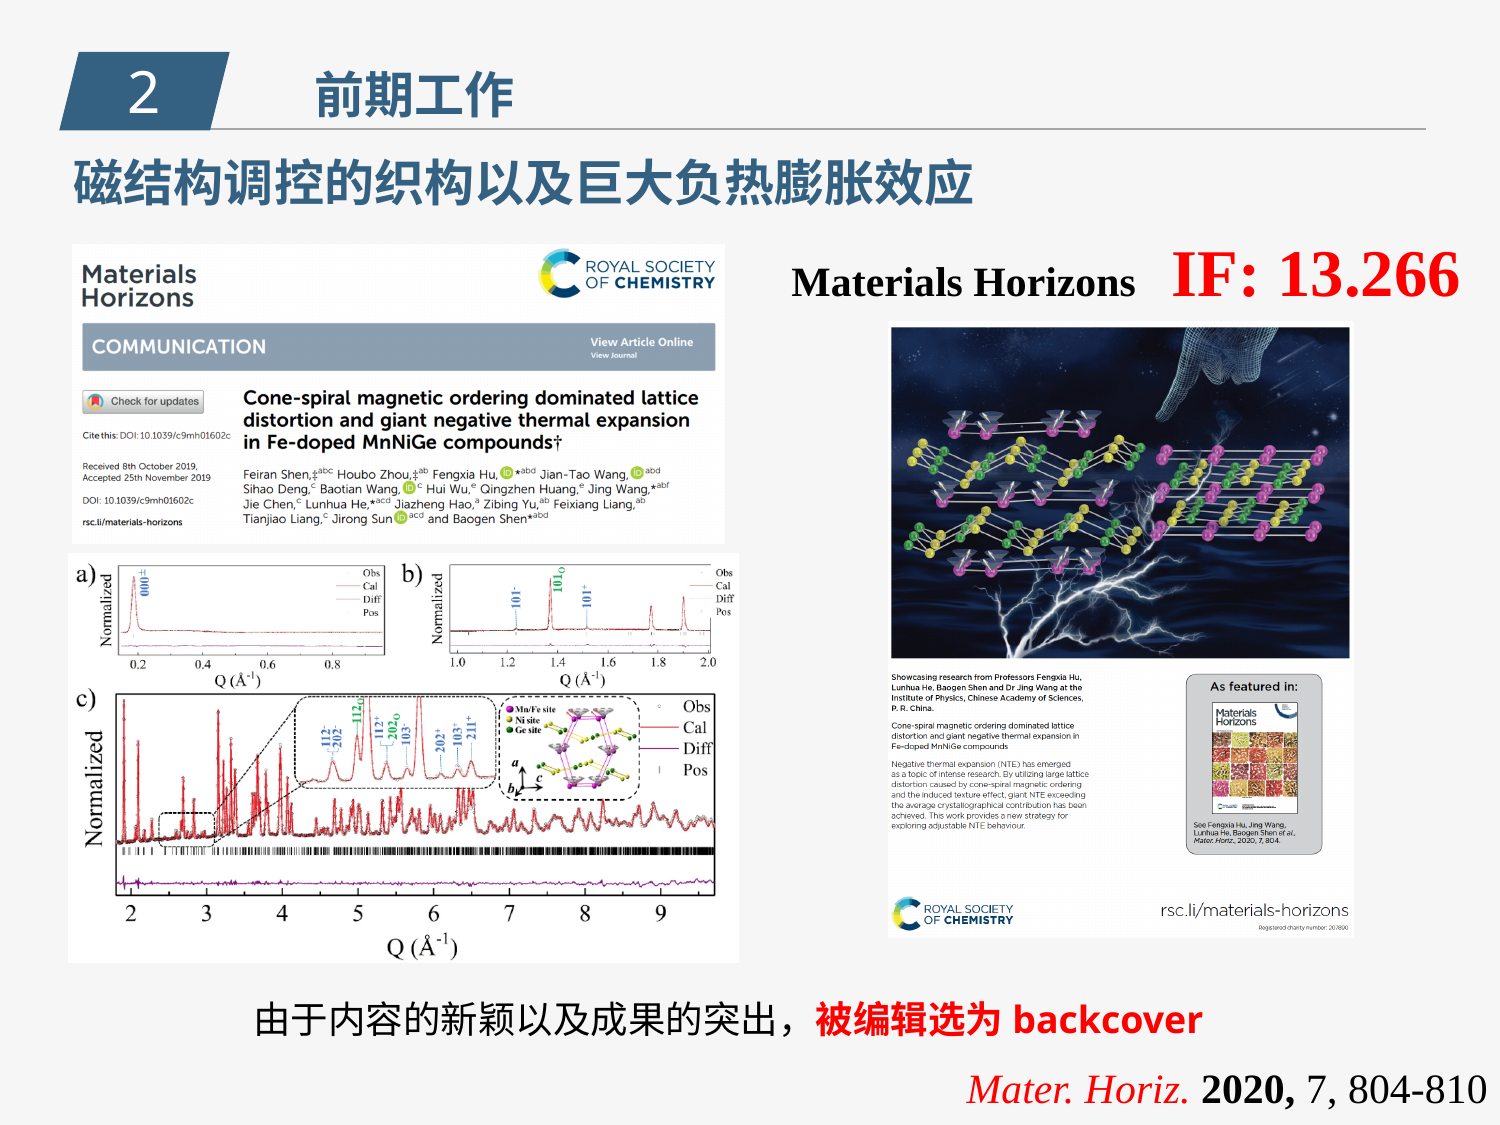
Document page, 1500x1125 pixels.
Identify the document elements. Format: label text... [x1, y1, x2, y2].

text_box 磁结构调控的织构以及巨大负热膨胀效应 [59, 143, 1081, 219]
text_box 由于内容的新颖以及成果的突出，被编辑选为backcover [238, 988, 1223, 1048]
picture [888, 321, 1354, 939]
picture [72, 244, 725, 544]
text_box 前期工作 [299, 56, 1046, 128]
text_box Mater. Horiz. 2020, 7, 804-810 [951, 1054, 1500, 1119]
text_box Materials Horizons IF: 13.266 [776, 222, 1481, 317]
picture [68, 553, 739, 963]
text_box 2 [60, 48, 229, 133]
